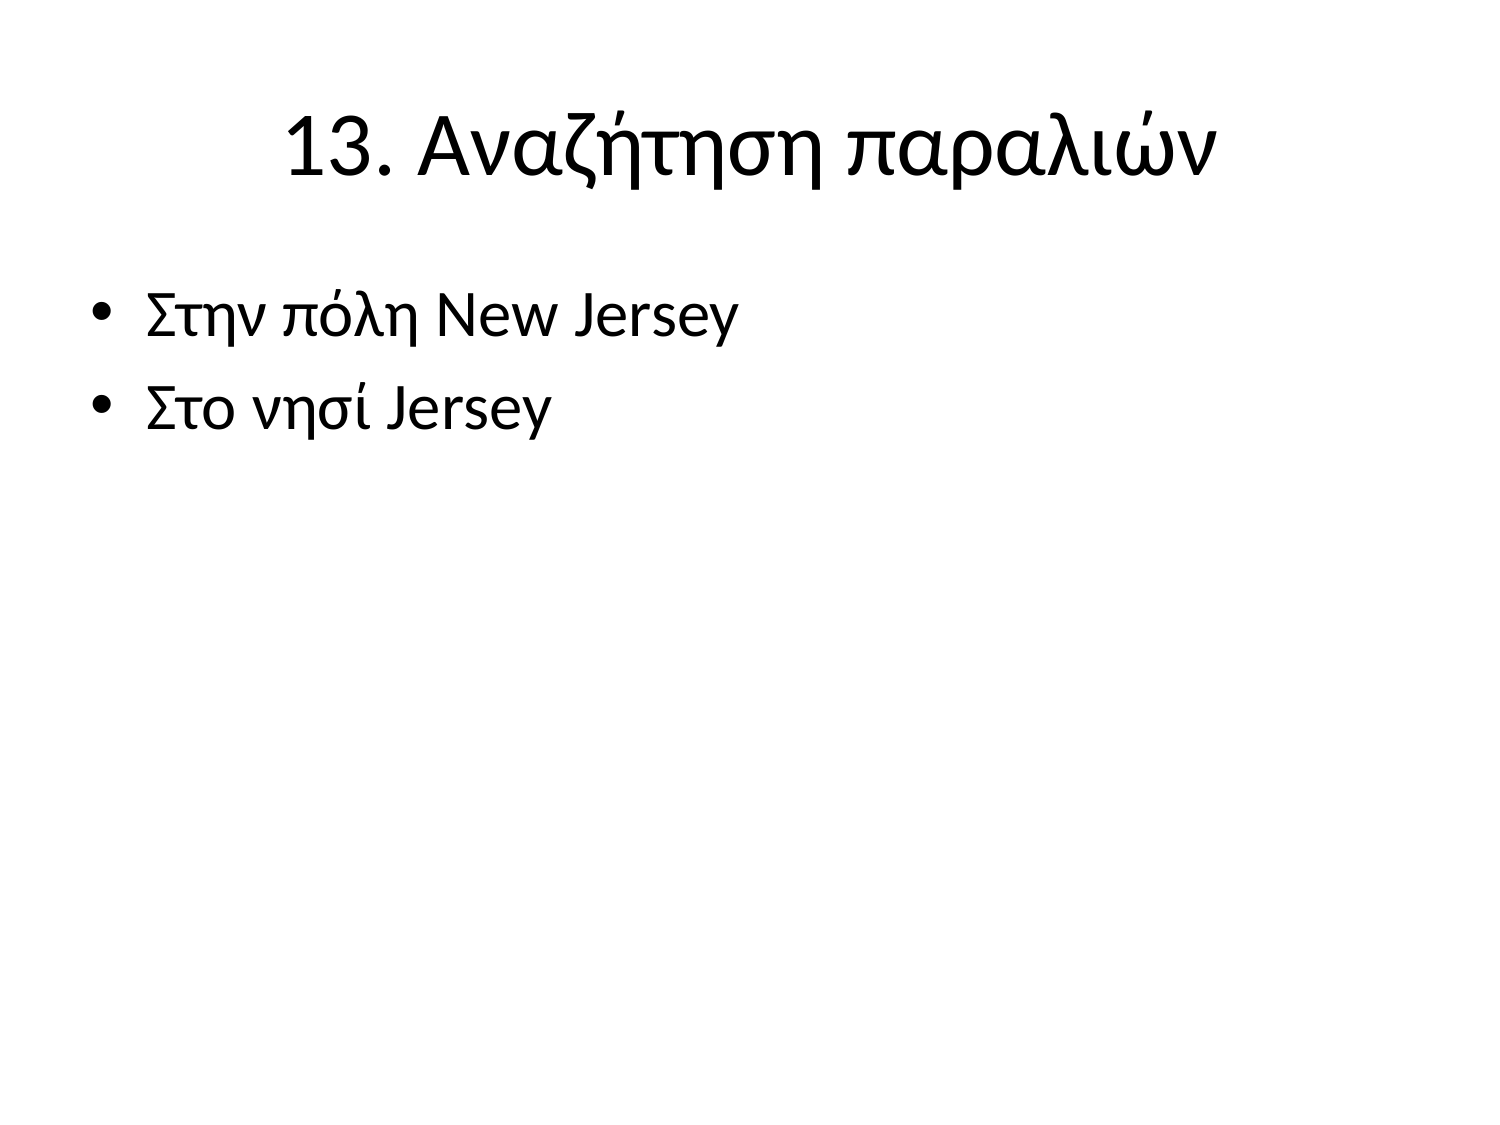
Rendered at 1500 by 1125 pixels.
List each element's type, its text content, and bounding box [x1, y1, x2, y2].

title 13. Αναζήτηση παραλιών [75, 45, 1425, 233]
list Στην πόλη New Jersey Στο νησί Jersey [75, 262, 1425, 1005]
